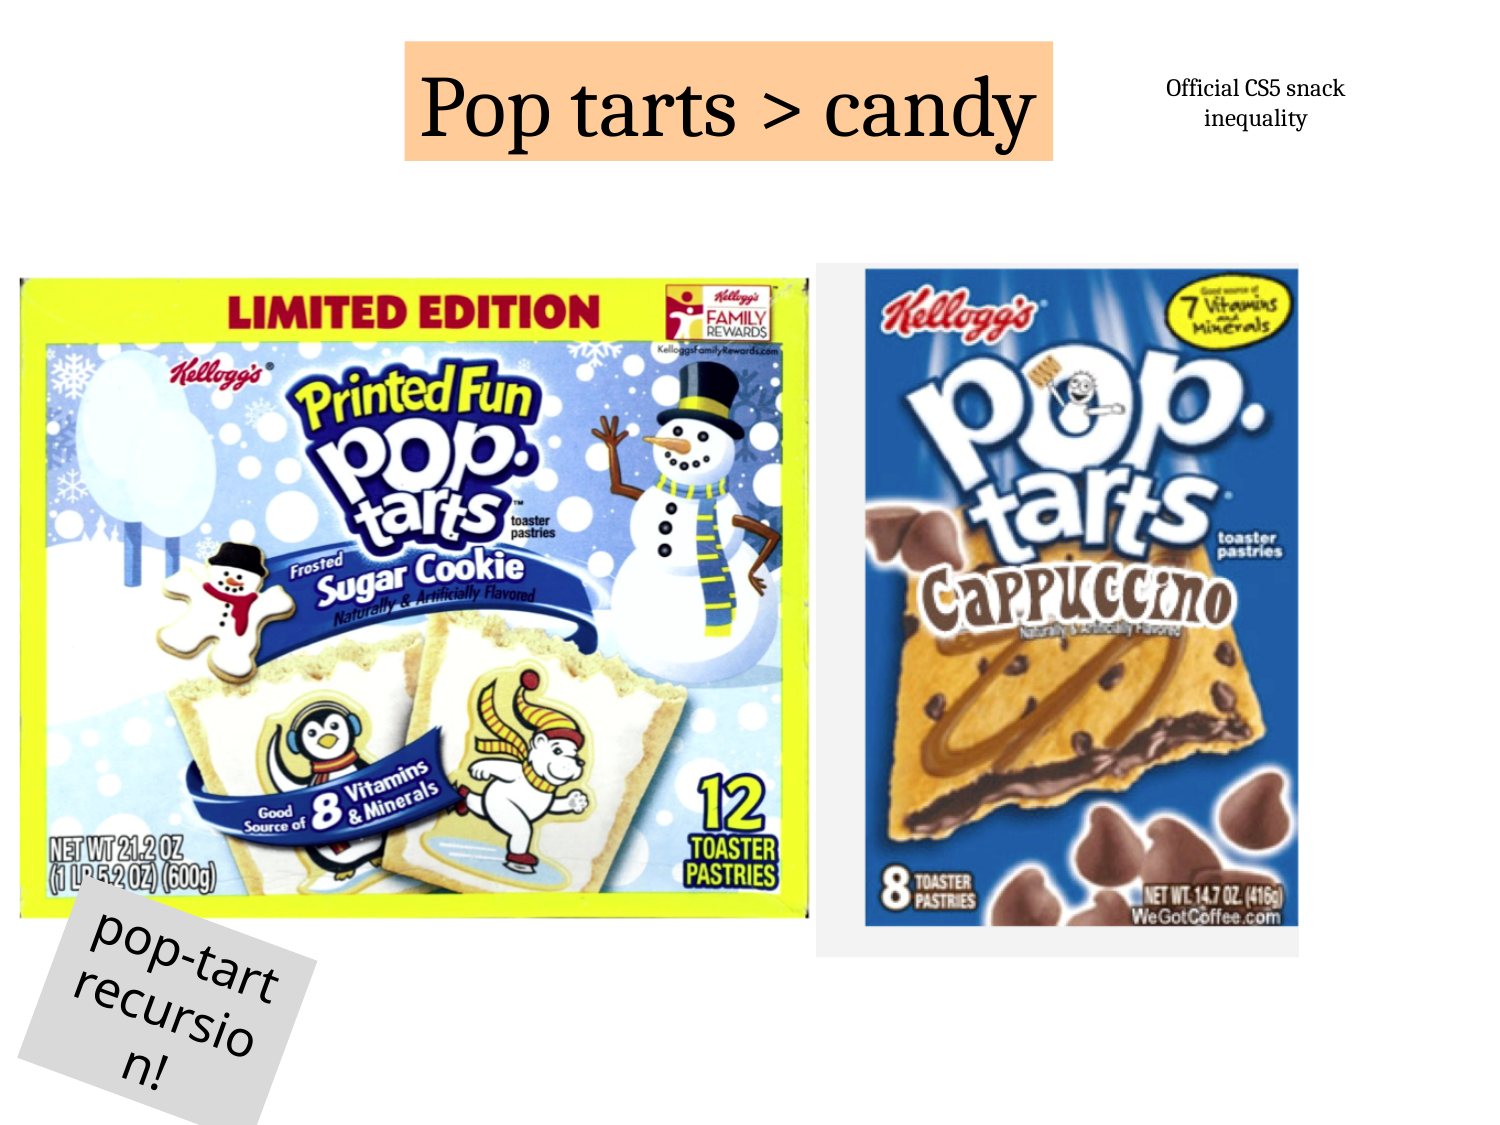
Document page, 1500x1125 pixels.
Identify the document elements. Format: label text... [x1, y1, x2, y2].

text_box pop-tart recursion! [17, 1009, 300, 1125]
picture [0, 245, 1500, 1001]
text_box Official CS5 snack inequality [1137, 64, 1375, 139]
text_box Pop tarts > candy [404, 41, 1054, 161]
